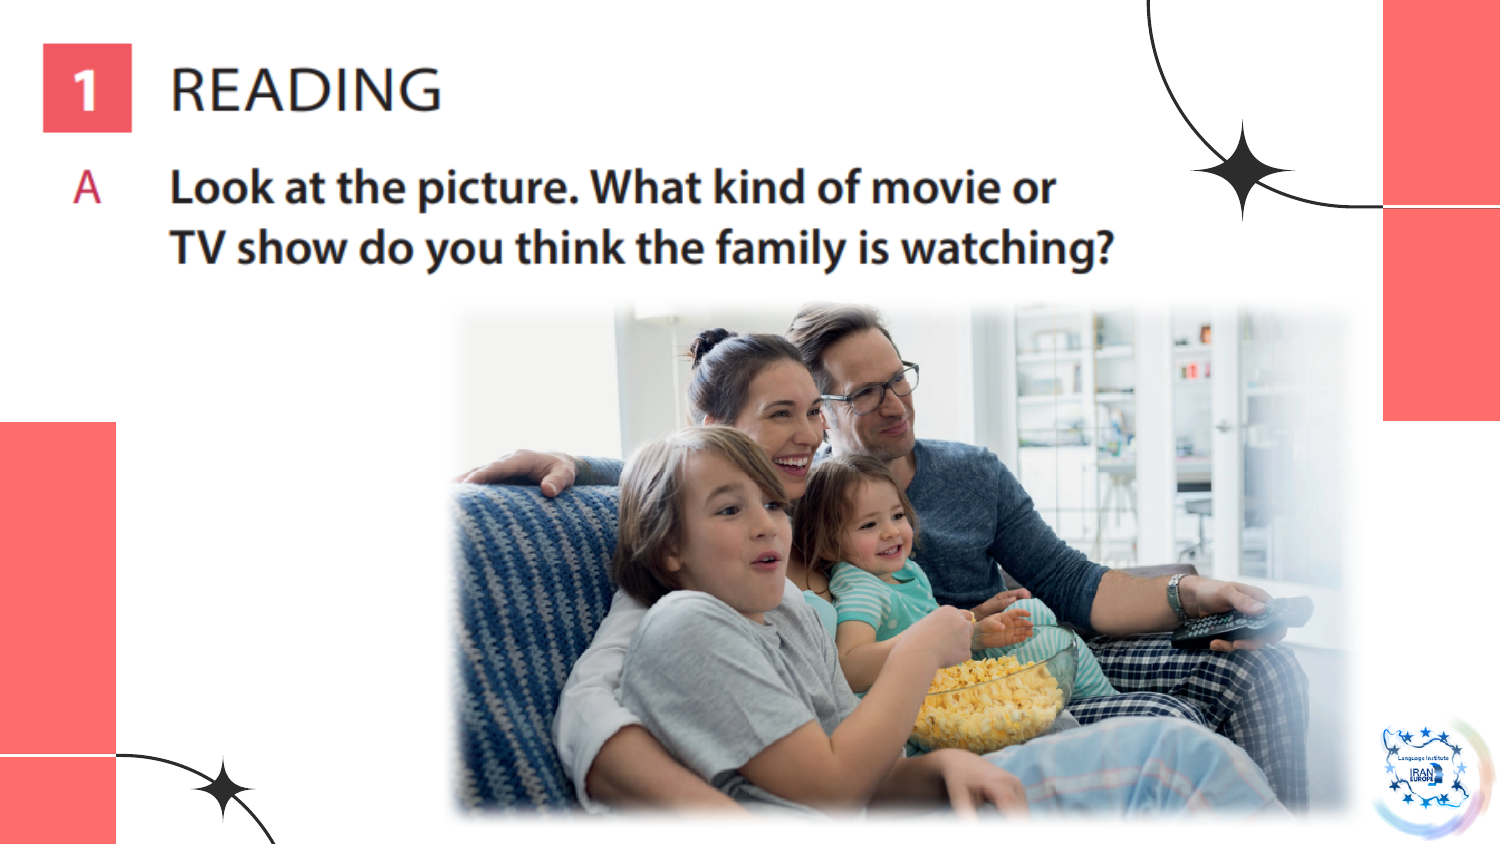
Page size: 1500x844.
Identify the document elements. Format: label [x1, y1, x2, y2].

picture [15, 12, 1500, 844]
text_box [1148, 0, 1500, 223]
